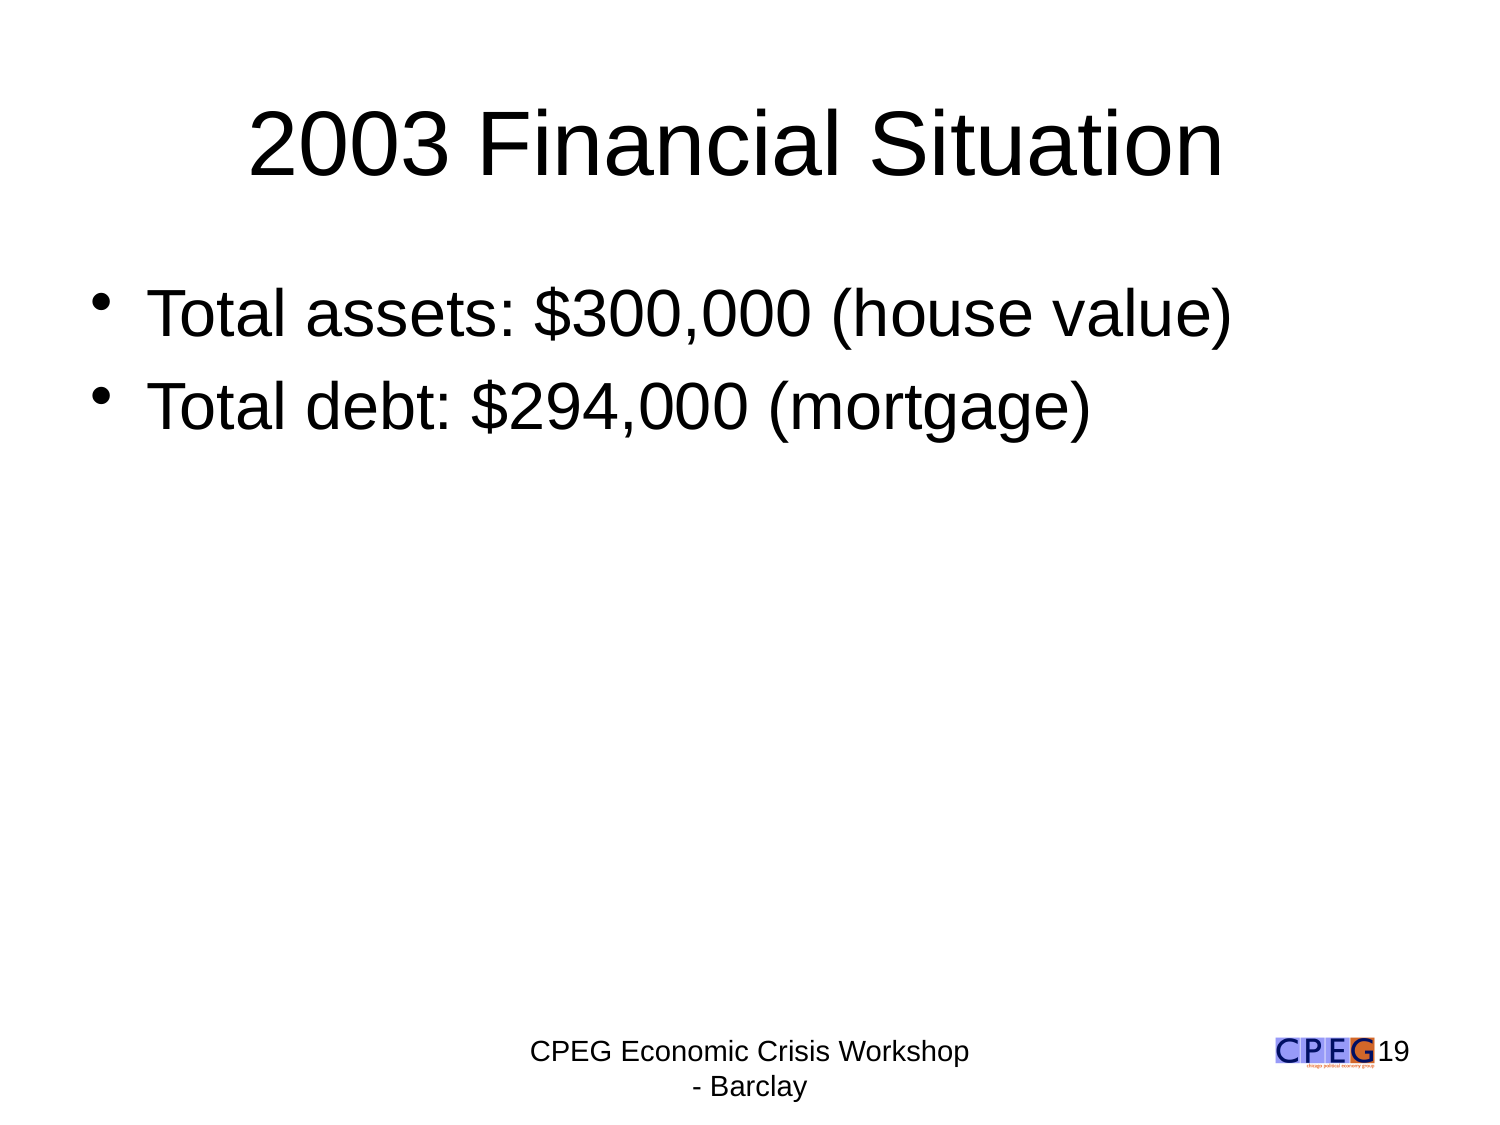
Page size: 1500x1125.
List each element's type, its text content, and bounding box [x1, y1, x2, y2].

title 2003 Financial Situation [75, 45, 1425, 233]
picture [1274, 1037, 1376, 1070]
footer CPEG Economic Crisis Workshop - Barclay [512, 1024, 988, 1103]
slide_number 19 [1074, 1024, 1426, 1103]
list Total assets: $300,000 (house value) Total debt: $294,000 (mortgage) [75, 262, 1425, 1005]
